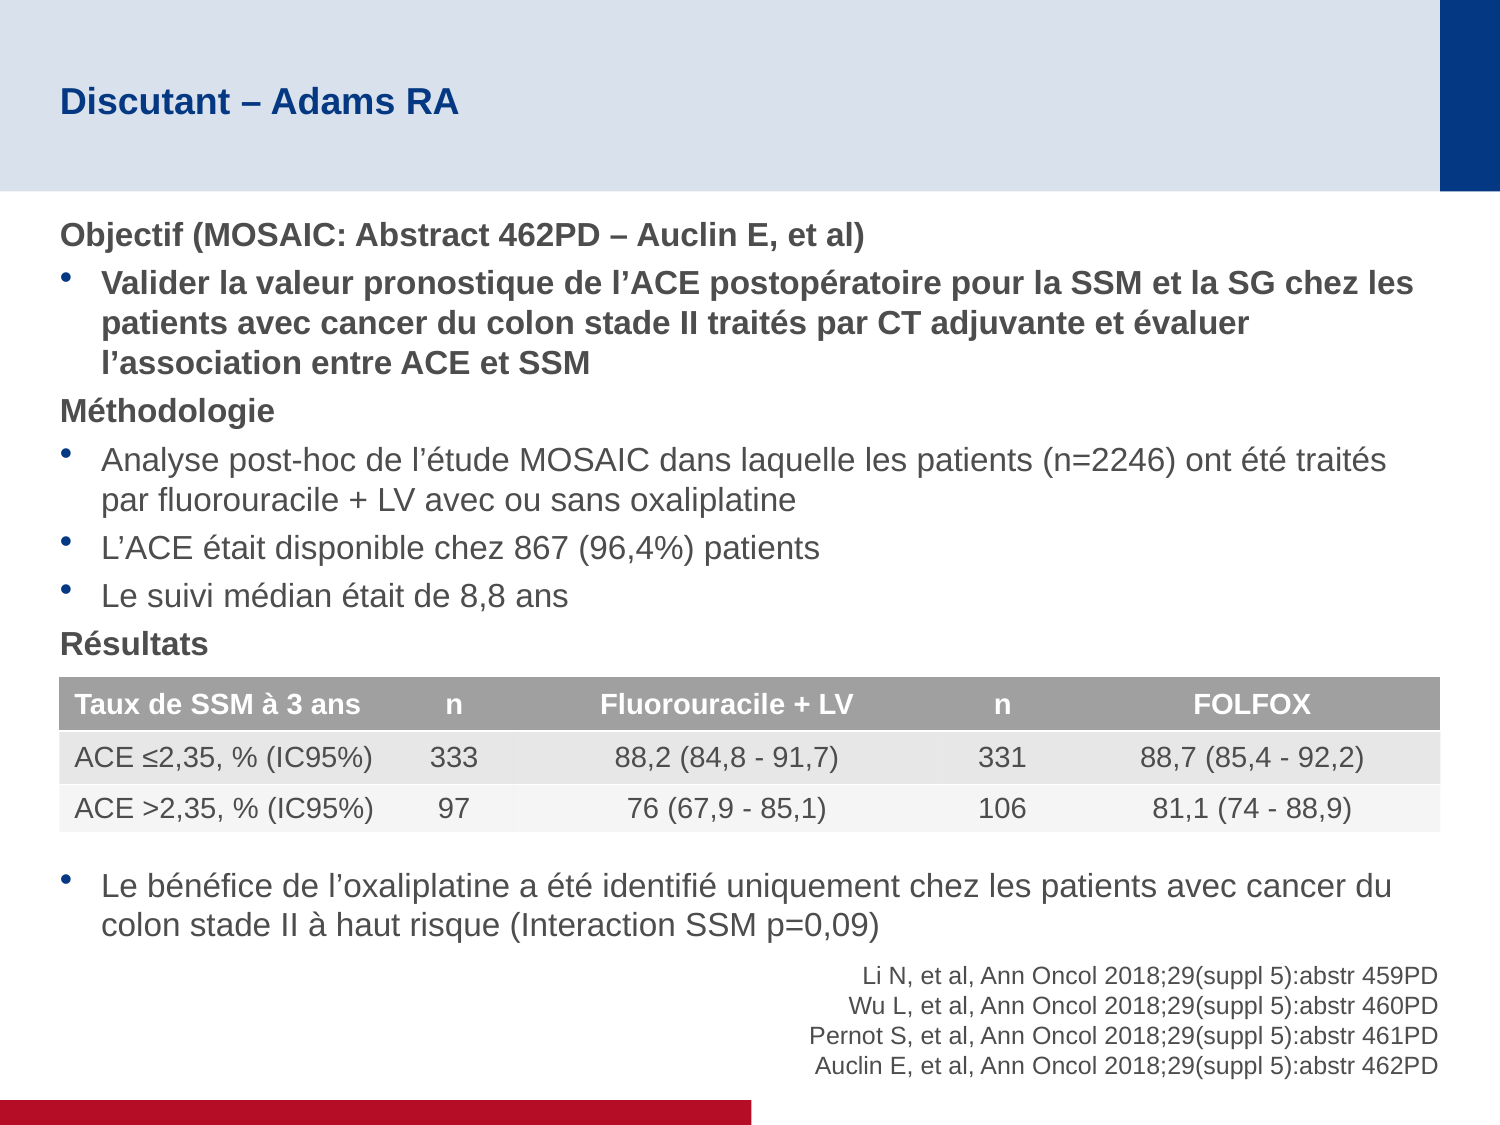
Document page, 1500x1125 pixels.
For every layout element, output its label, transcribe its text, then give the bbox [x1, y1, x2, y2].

table_cell 88,7 (85,4 - 92,2) [1065, 732, 1440, 784]
table_header n [940, 677, 1065, 730]
table_cell 97 [395, 785, 514, 832]
table_header Taux de SSM à 3 ans [59, 677, 395, 730]
table_header FOLFOX [1065, 677, 1440, 730]
title Discutant – Adams RA [59, 29, 1412, 162]
table_cell 88,2 (84,8 - 91,7) [514, 732, 940, 784]
table_cell ACE ≤2,35, % (IC95%) [59, 732, 395, 784]
table_header n [395, 677, 514, 730]
table_cell 81,1 (74 - 88,9) [1065, 785, 1440, 832]
table_cell 331 [940, 732, 1065, 784]
table_cell 333 [395, 732, 514, 784]
table_cell 106 [940, 785, 1065, 832]
table_cell ACE >2,35, % (IC95%) [59, 785, 395, 832]
list Objectif (MOSAIC: Abstract 462PD – Auclin E, et al) Valider la valeur pronostique de l’ACE postopératoire pour la SSM et la SG chez les patients avec cancer du colon stade II traités par CT adjuvante et évaluer l’association entre ACE et SSM Méthodologie Analyse post-hoc de l’étude MOSAIC dans laquelle les patients (n=2246) ont été traités par fluorouracile + LV avec ou sans oxaliplatine L’ACE était disponible chez 867 (96,4%) patients Le suivi médian était de 8,8 ans Résultats Le bénéfice de l’oxaliplatine a été identifié uniquement chez les patients avec cancer du colon stade II à haut risque (Interaction SSM p=0,09) [59, 205, 1441, 985]
list Li N, et al, Ann Oncol 2018;29(suppl 5):abstr 459PD Wu L, et al, Ann Oncol 2018;29(suppl 5):abstr 460PD Pernot S, et al, Ann Oncol 2018;29(suppl 5):abstr 461PD Auclin E, et al, Ann Oncol 2018;29(suppl 5):abstr 462PD [762, 999, 1441, 1080]
table_cell 76 (67,9 - 85,1) [514, 785, 940, 832]
table_header Fluorouracile + LV [514, 677, 940, 730]
